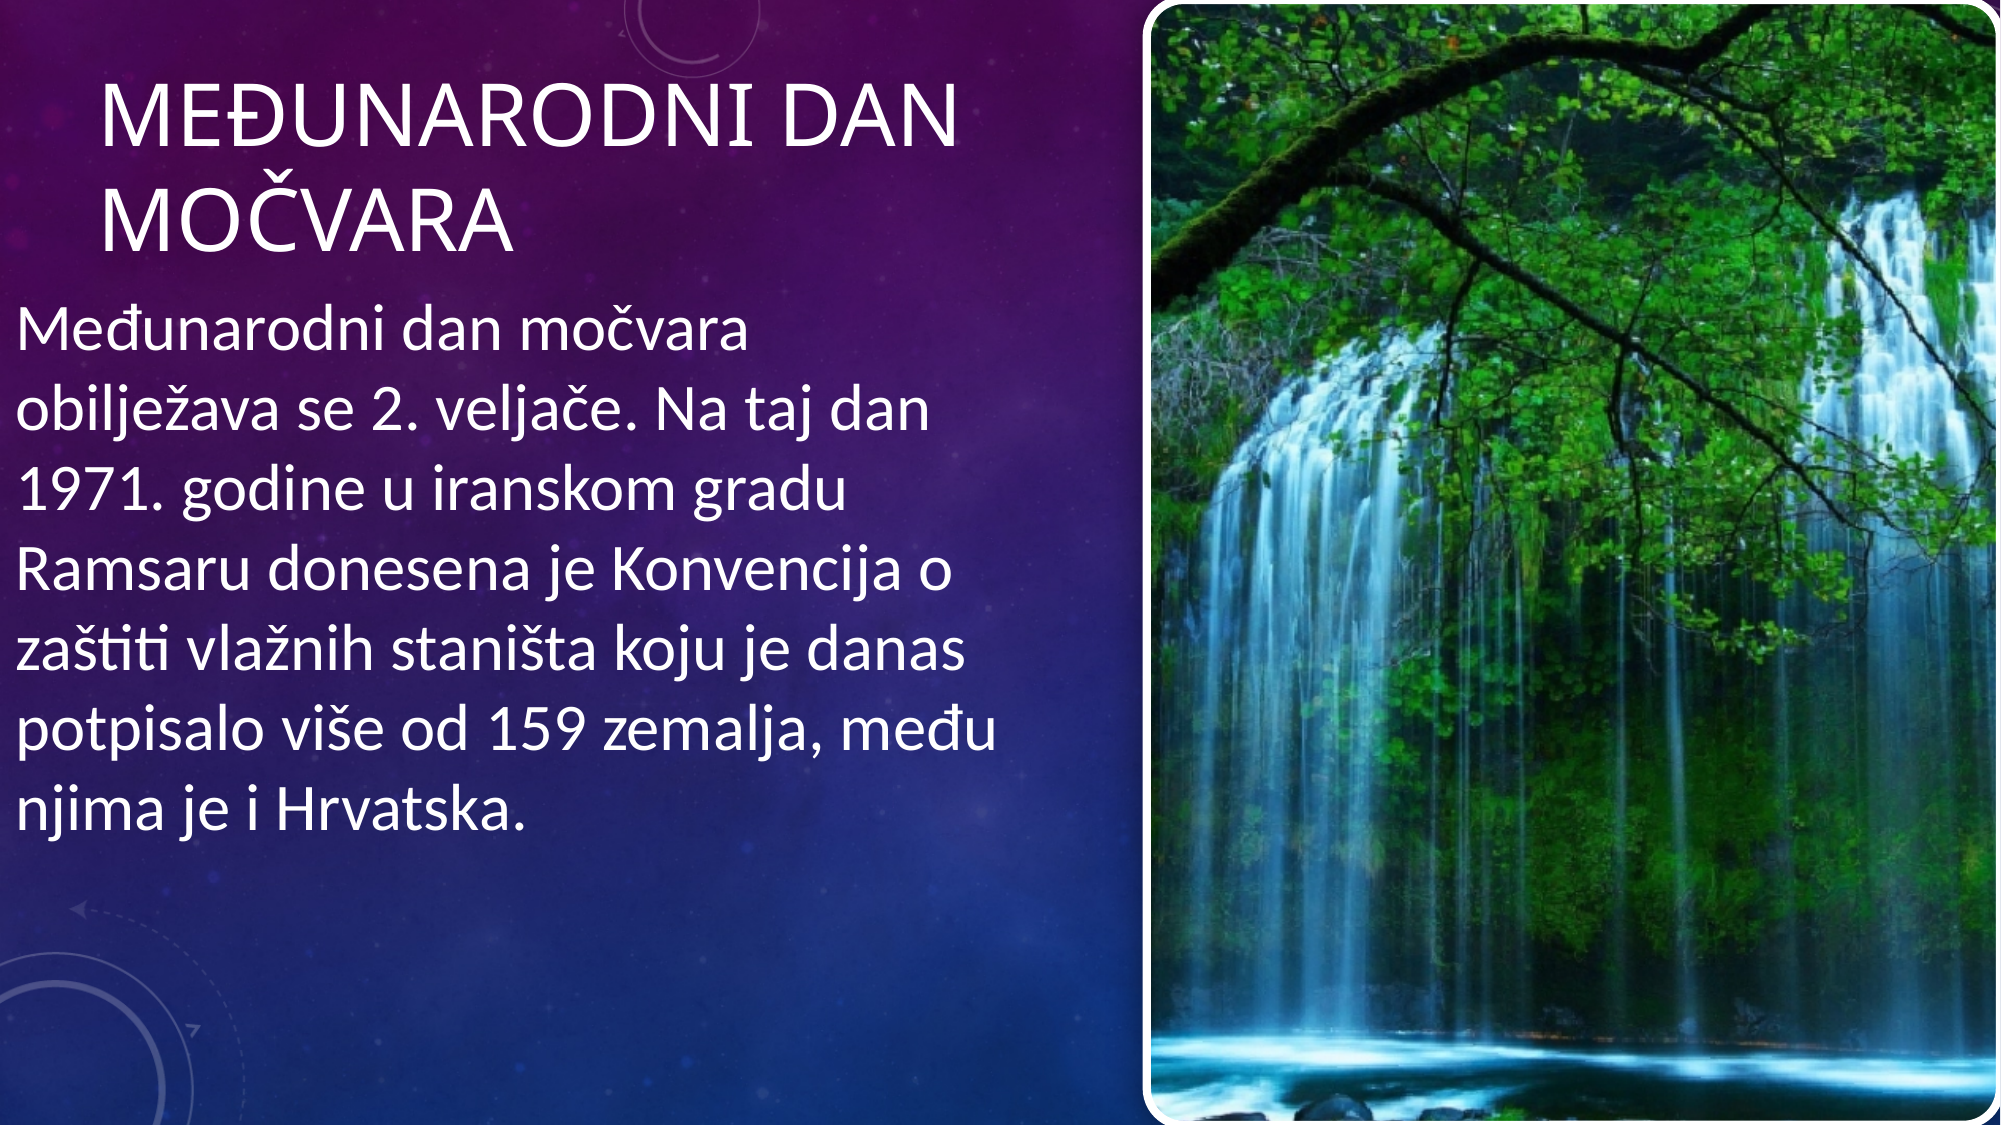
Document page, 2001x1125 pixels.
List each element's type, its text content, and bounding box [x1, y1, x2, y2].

title Međunarodni dan močvara [82, 51, 1094, 276]
list Međunarodni dan močvara obilježava se 2. veljače. Na taj dan 1971. godine u iranskom gradu Ramsaru donesena je Konvencija o zaštiti vlažnih staništa koju je danas potpisalo više od 159 zemalja, među njima je i Hrvatska. [0, 276, 1041, 988]
picture [0, 0, 2001, 1125]
